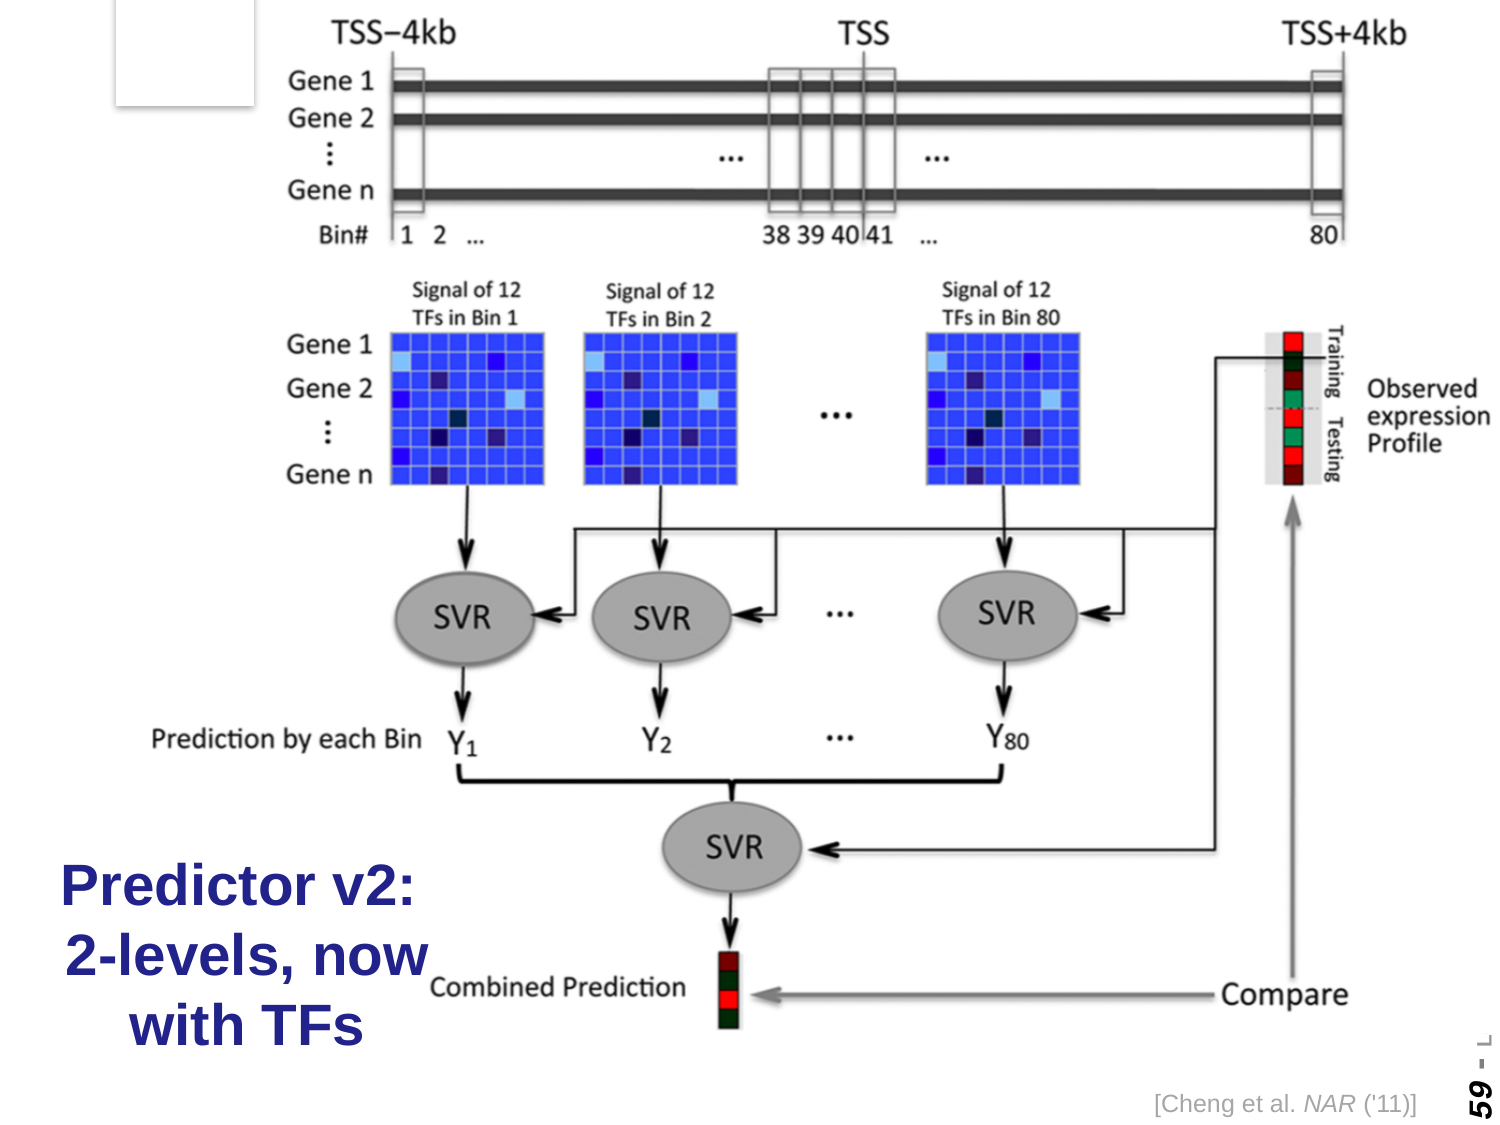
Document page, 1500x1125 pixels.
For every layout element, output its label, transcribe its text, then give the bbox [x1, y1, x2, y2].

title Predictor v2: 2-levels, now with TFs [0, 779, 495, 1125]
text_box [116, 0, 1500, 1033]
text_box [Cheng et al. NAR ('11)] [1139, 1079, 1433, 1125]
